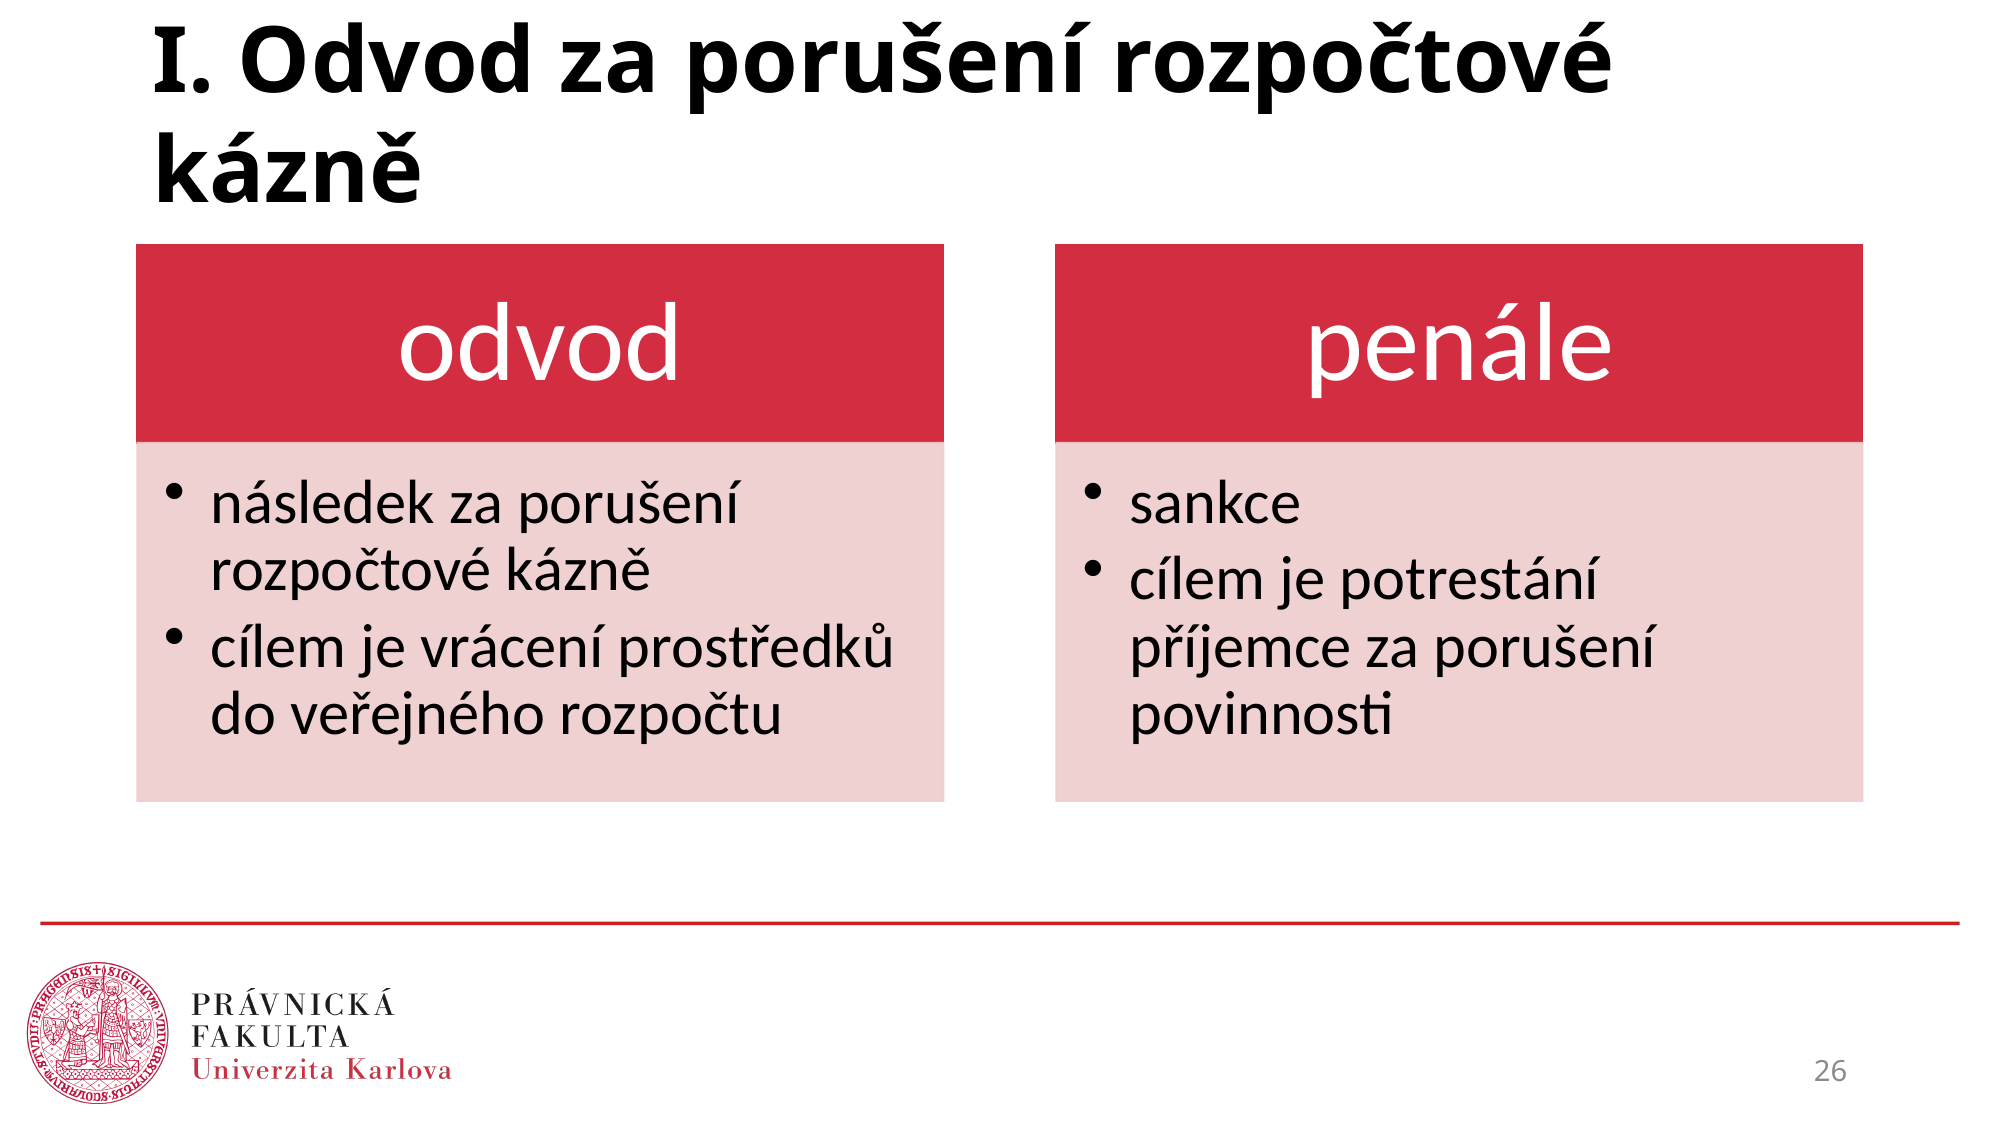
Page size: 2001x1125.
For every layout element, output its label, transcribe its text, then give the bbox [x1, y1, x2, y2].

picture [26, 962, 452, 1104]
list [137, 220, 1863, 826]
slide_number 26 [1412, 1042, 1863, 1103]
title I. Odvod za porušení rozpočtové kázně [137, 2, 1888, 220]
